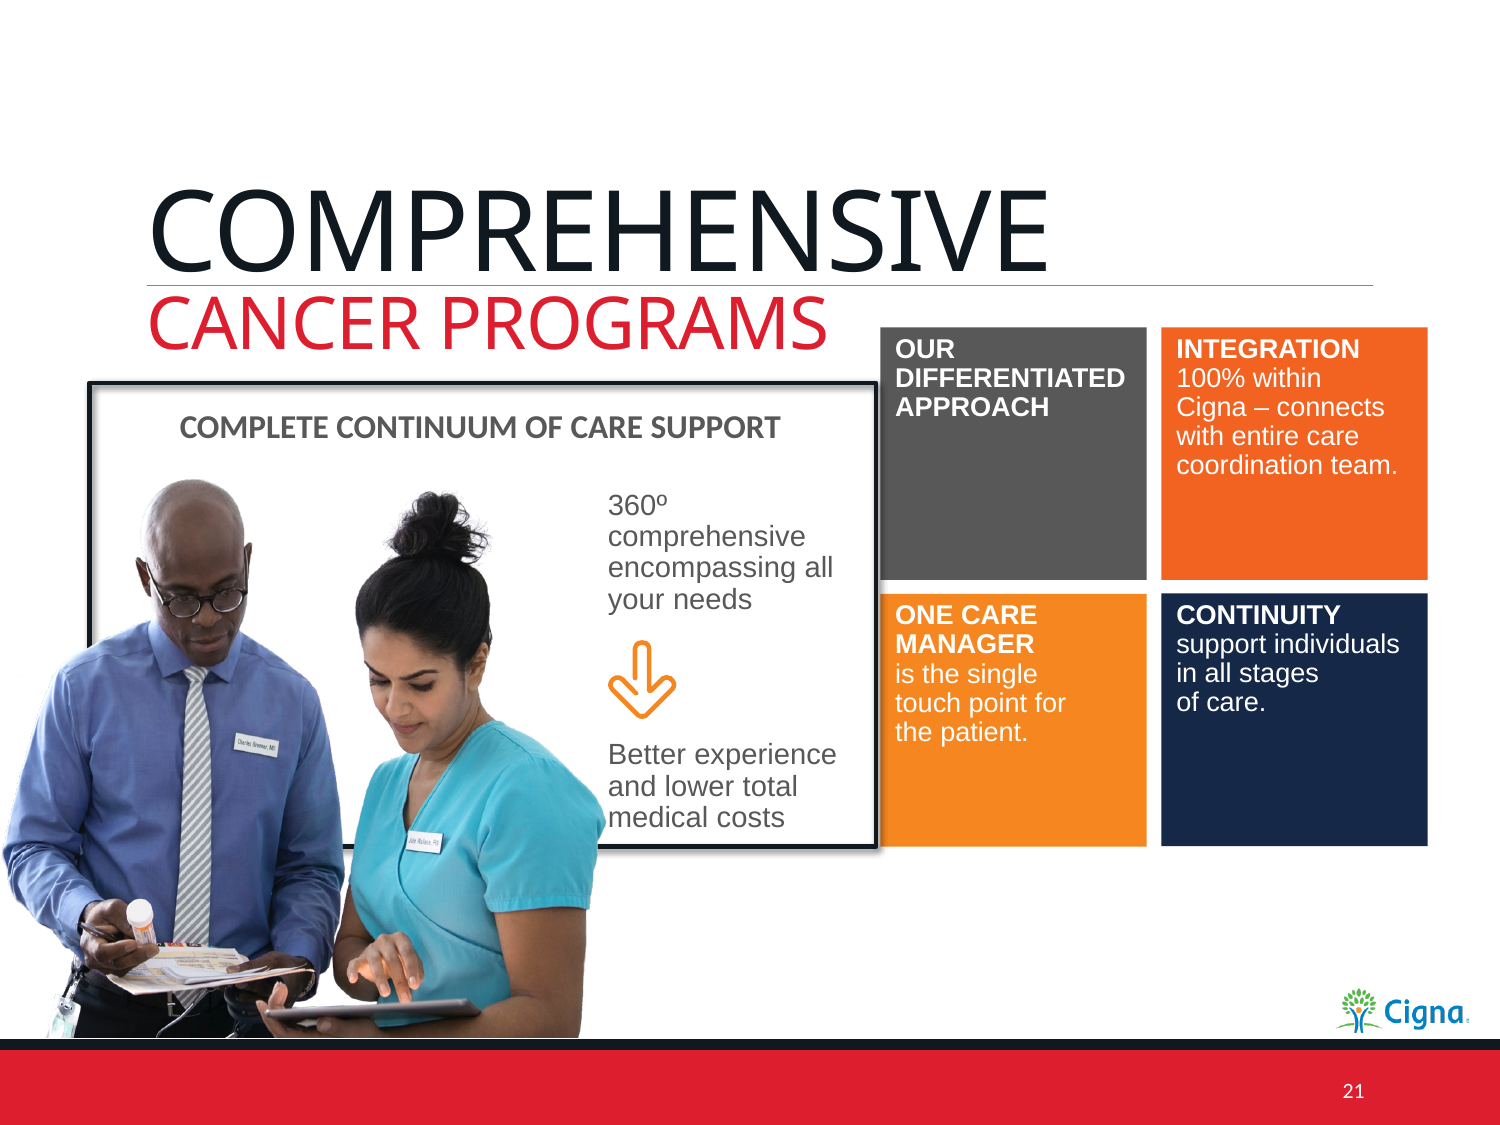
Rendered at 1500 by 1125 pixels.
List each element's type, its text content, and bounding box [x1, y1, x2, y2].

text_box Better experience and lower total medical costs [646, 739, 864, 847]
title Comprehensive Cancer Programs [146, 177, 1452, 373]
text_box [879, 326, 1429, 848]
picture [1335, 988, 1470, 1033]
text_box [88, 382, 877, 848]
slide_number 21 [1218, 1059, 1380, 1120]
picture [0, 439, 638, 1038]
text_box 360º comprehensive encompassing all your needs [646, 489, 861, 620]
text_box [646, 640, 677, 718]
